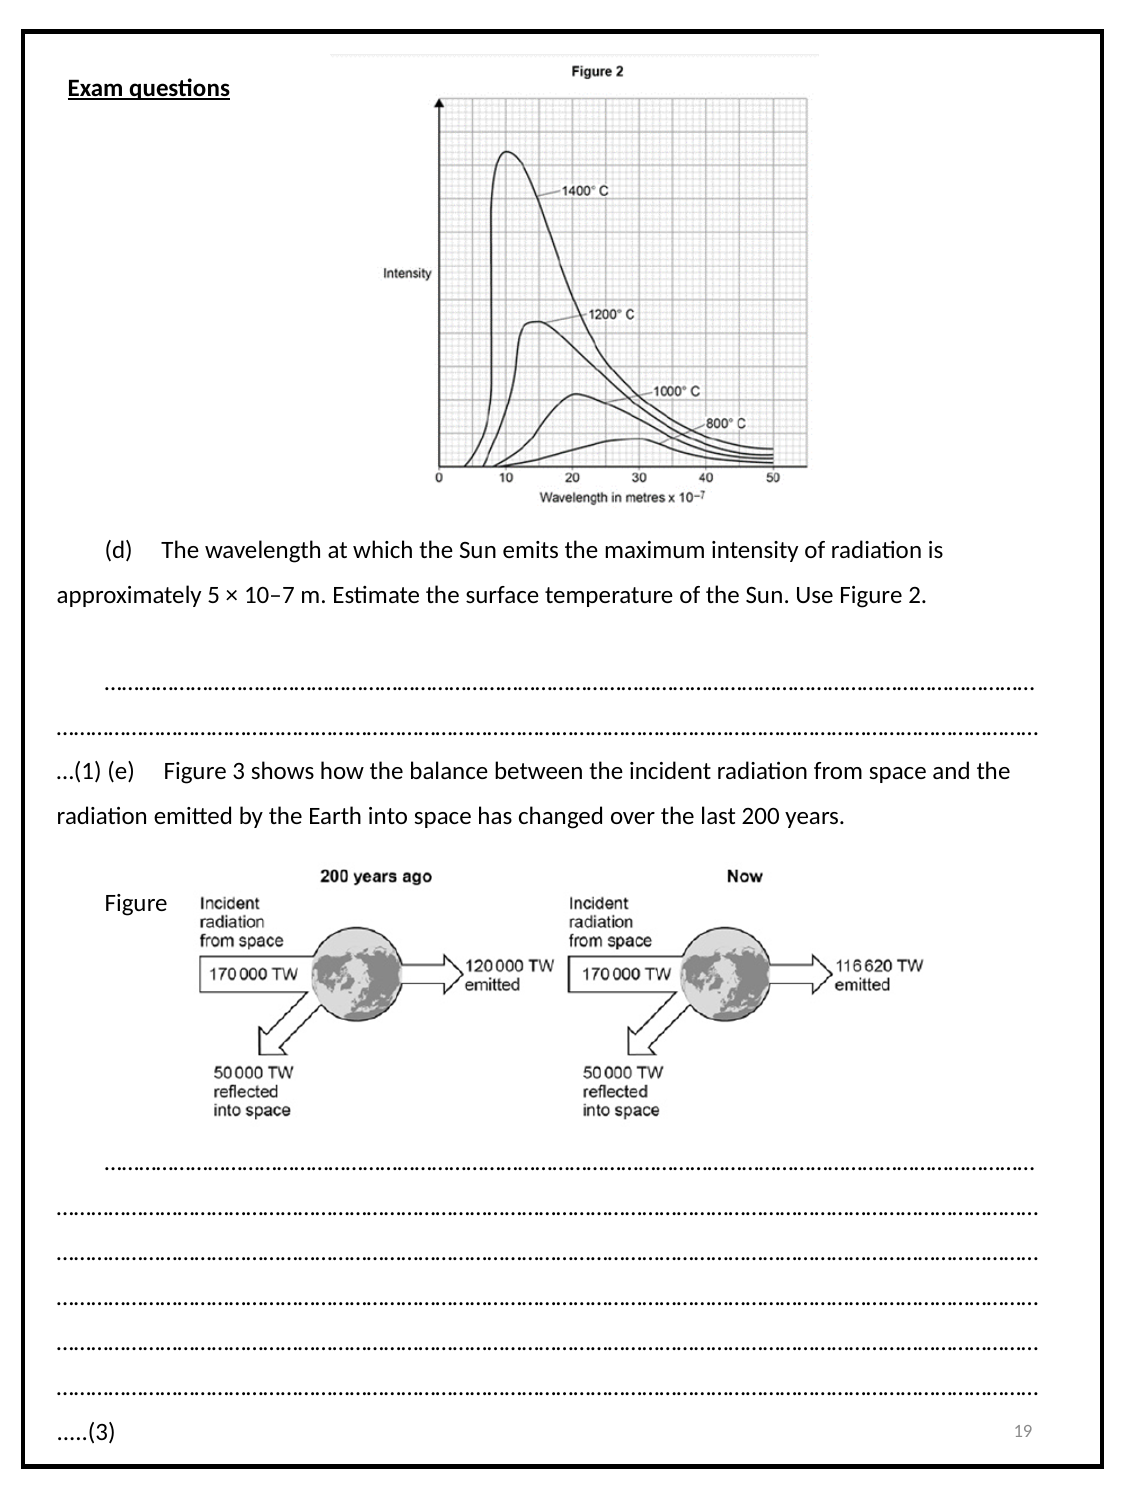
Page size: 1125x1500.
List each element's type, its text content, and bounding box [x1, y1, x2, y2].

picture [171, 848, 932, 1127]
text_box Exam questions [53, 49, 1072, 154]
picture [330, 54, 819, 515]
slide_number 19 [794, 1390, 1048, 1471]
text_box (d) The wavelength at which the Sun emits the maximum intensity of radiation is approximately 5 × 10–7 m. Estimate the surface temperature of the Sun. Use Figure 2. …………………………………………………………………………………………………………………………………………………………………………………………………………………………………………………………………………………………………………(1) (e) Figure 3 shows how the balance between the incident radiation from space and the radiation emitted by the Earth into space has changed over the last 200 years. Figure 3 ……………………………………………………………………………………………………………………………………………………………………………………………………………………………………………………………………………………………………………………………………………………………………………………………………………………………………………………………………………………………………………………………………………………………………………………………………………………………………………………………………………………………………………………………………………………………………………………………………………………………………………………………………………………………………………………………………….....(3) [41, 114, 1061, 1453]
text_box [22, 30, 1103, 1468]
